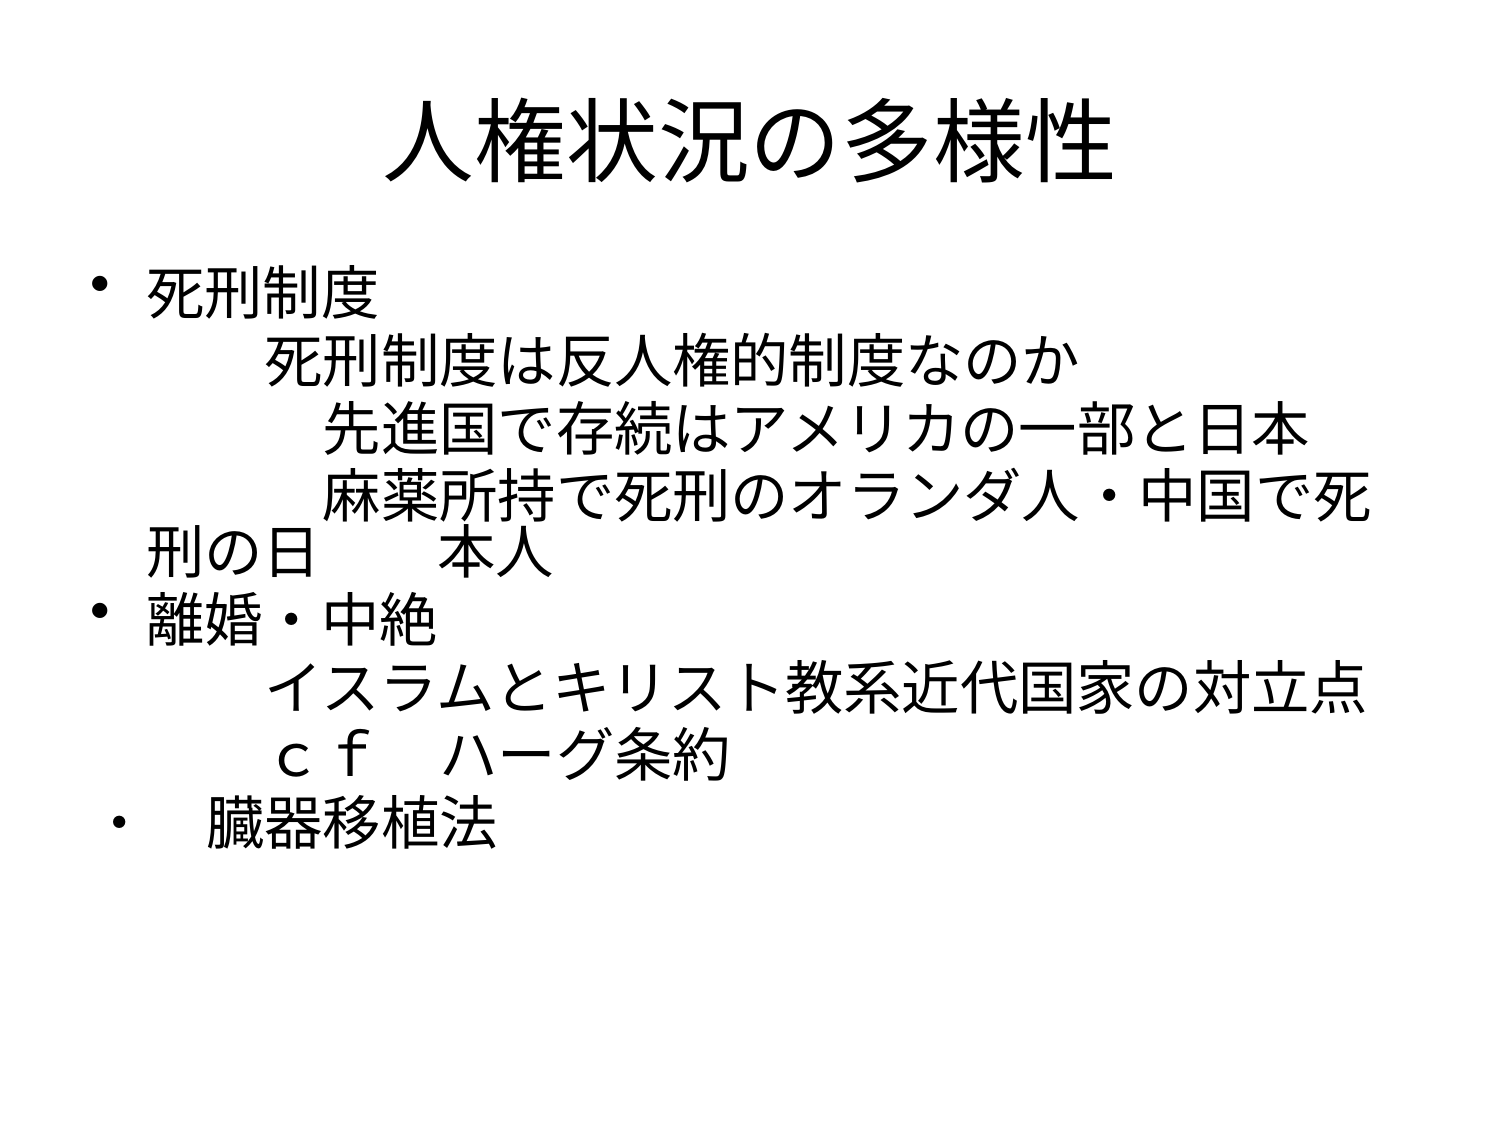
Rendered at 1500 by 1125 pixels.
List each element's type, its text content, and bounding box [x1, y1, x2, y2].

list 死刑制度 死刑制度は反人権的制度なのか 先進国で存続はアメリカの一部と日本 麻薬所持で死刑のオランダ人・中国で死刑の日 本人 離婚・中絶 イスラムとキリスト教系近代国家の対立点 ｃｆ ハーグ条約 ・ 臓器移植法 [74, 262, 1426, 1006]
title 人権状況の多様性 [74, 44, 1426, 233]
